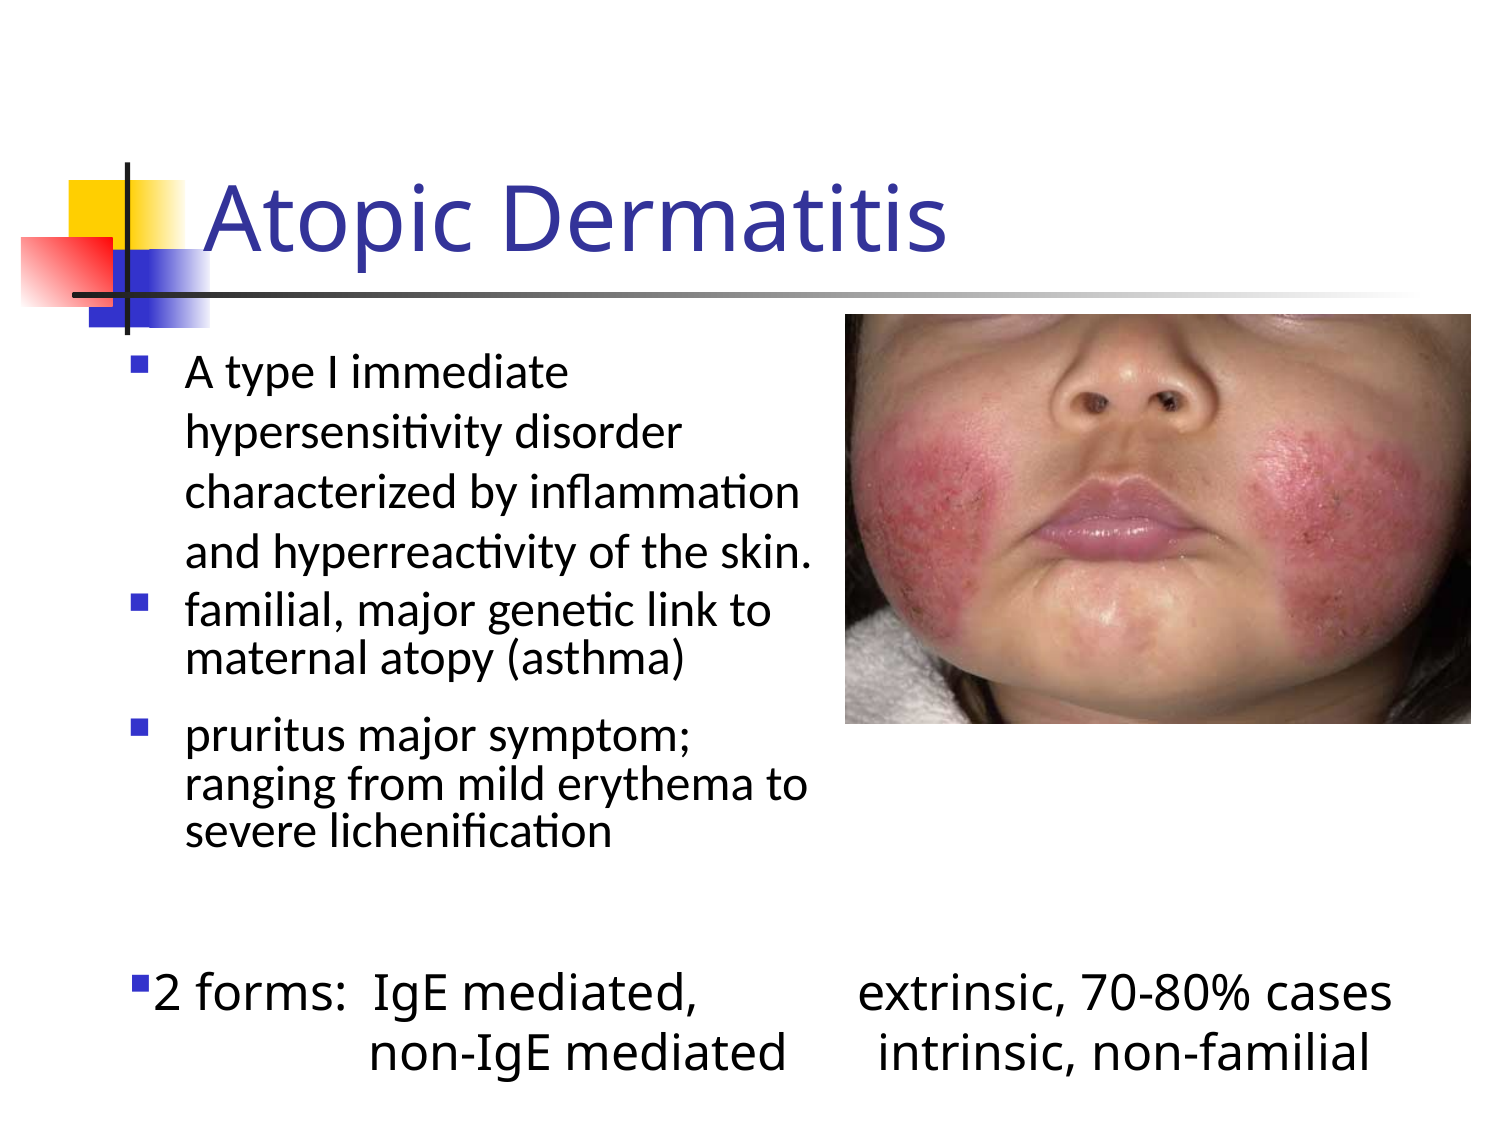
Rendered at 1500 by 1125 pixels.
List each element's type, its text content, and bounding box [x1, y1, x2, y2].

list A type I immediate hypersensitivity disorder characterized by inflammation and hyperreactivity of the skin. familial, major genetic link to maternal atopy (asthma) pruritus major symptom; ranging from mild erythema to severe lichenification [113, 331, 833, 893]
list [845, 314, 1471, 724]
text_box 2 forms: IgE mediated, extrinsic, 70-80% cases non-IgE mediated intrinsic, non-familial [112, 893, 1471, 1089]
title Atopic Dermatitis [188, 90, 1468, 278]
